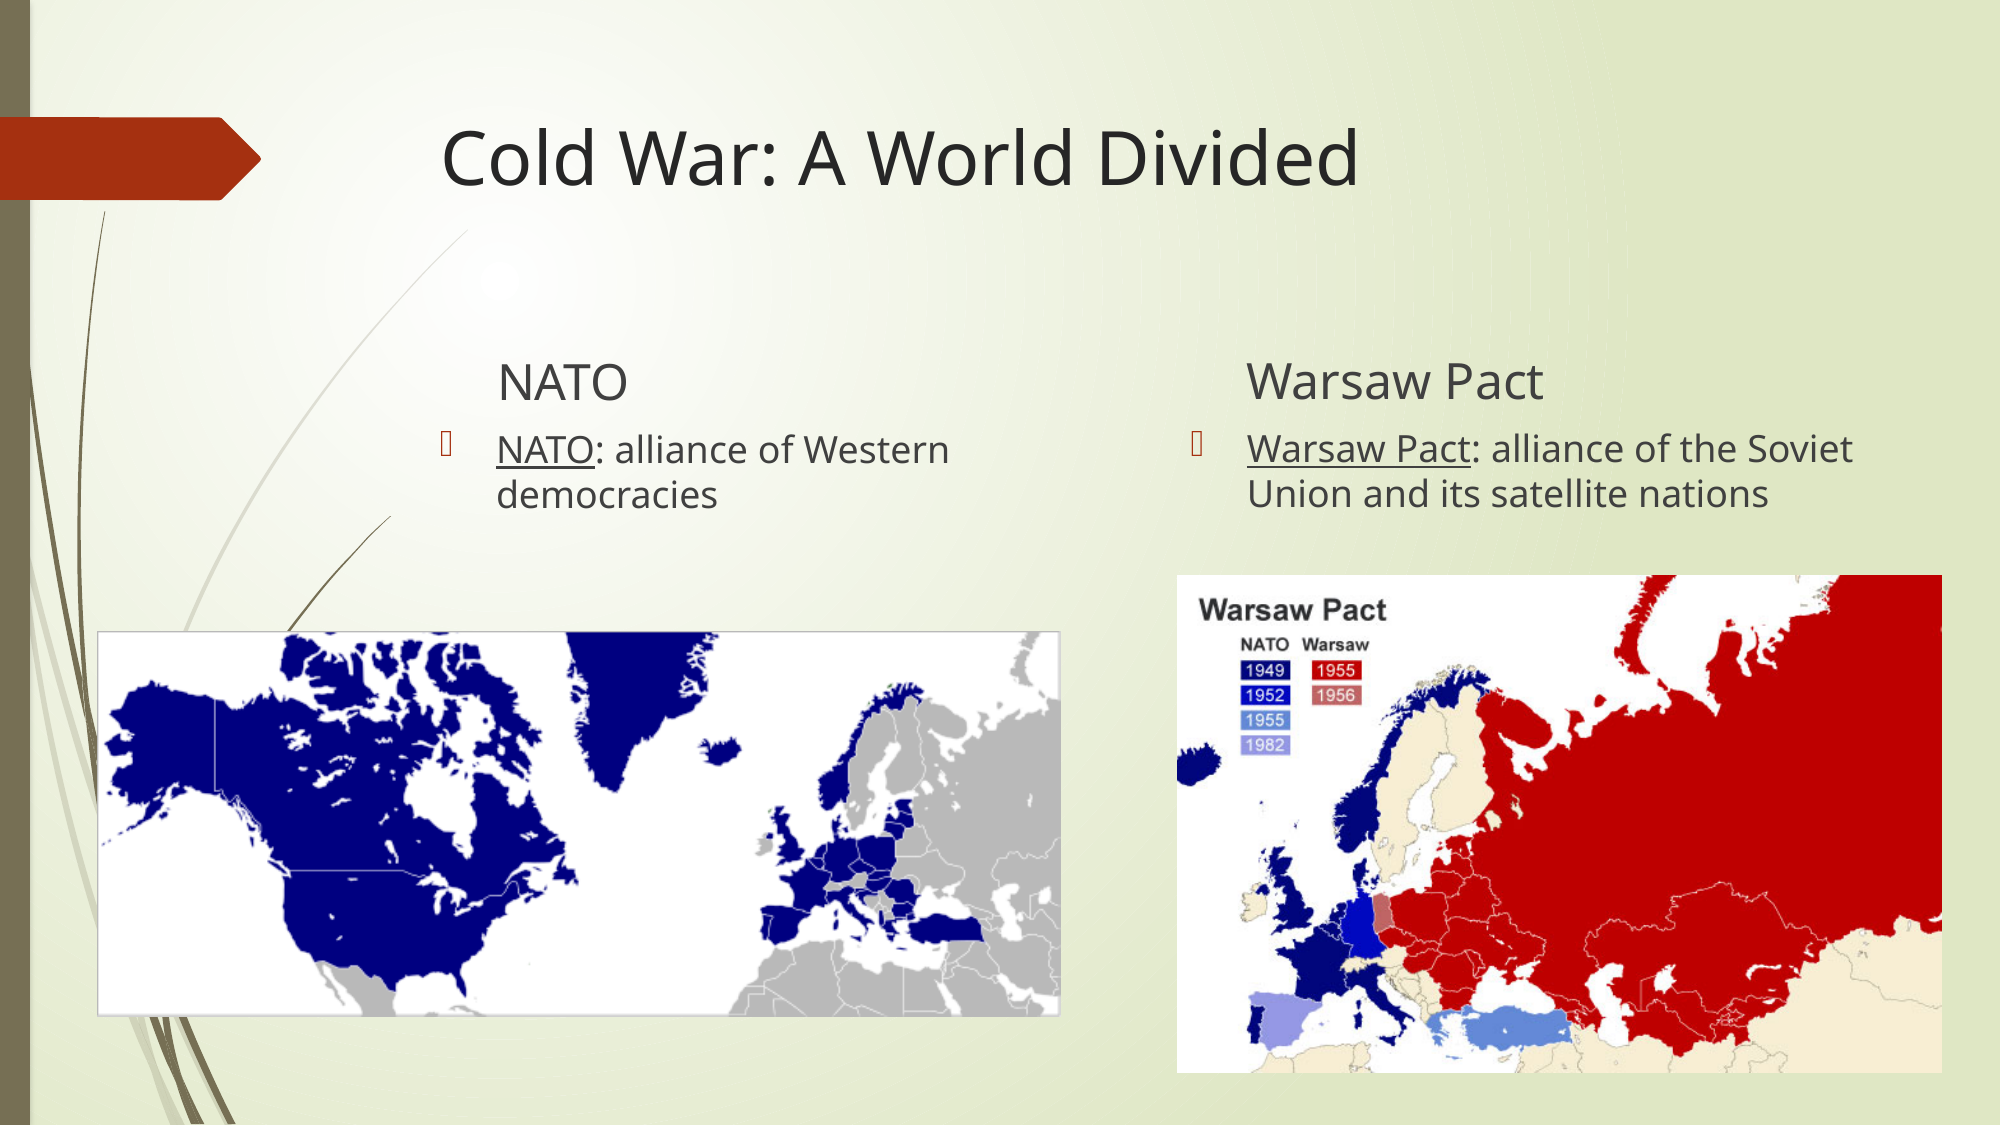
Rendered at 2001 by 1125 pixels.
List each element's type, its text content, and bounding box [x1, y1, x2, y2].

picture [1177, 575, 1942, 1074]
list Warsaw Pact [1231, 323, 1888, 417]
list NATO: alliance of Western democracies [424, 418, 1138, 969]
title Cold War: A World Divided [425, 102, 1888, 313]
picture [97, 630, 1061, 1018]
list Warsaw Pact: alliance of the Soviet Union and its satellite nations [1175, 417, 1888, 576]
list NATO [482, 323, 1138, 418]
